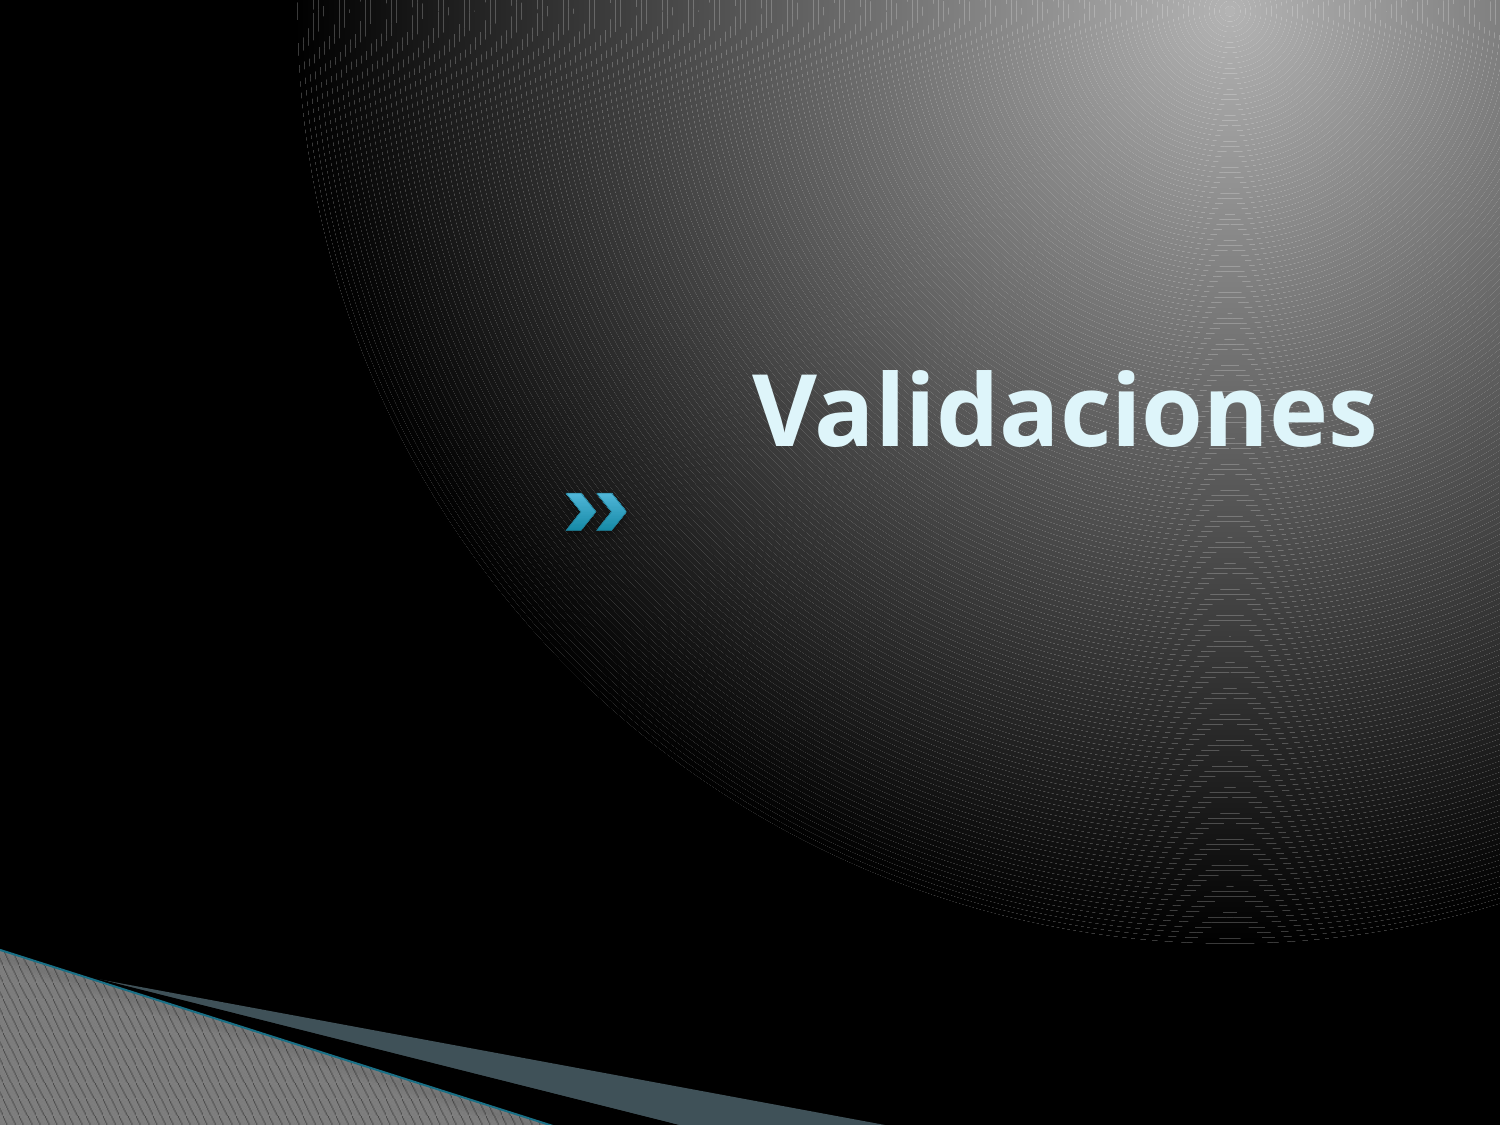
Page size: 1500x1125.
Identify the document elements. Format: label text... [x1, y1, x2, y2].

picture [0, 952, 543, 1125]
title Validaciones [118, 173, 1394, 474]
